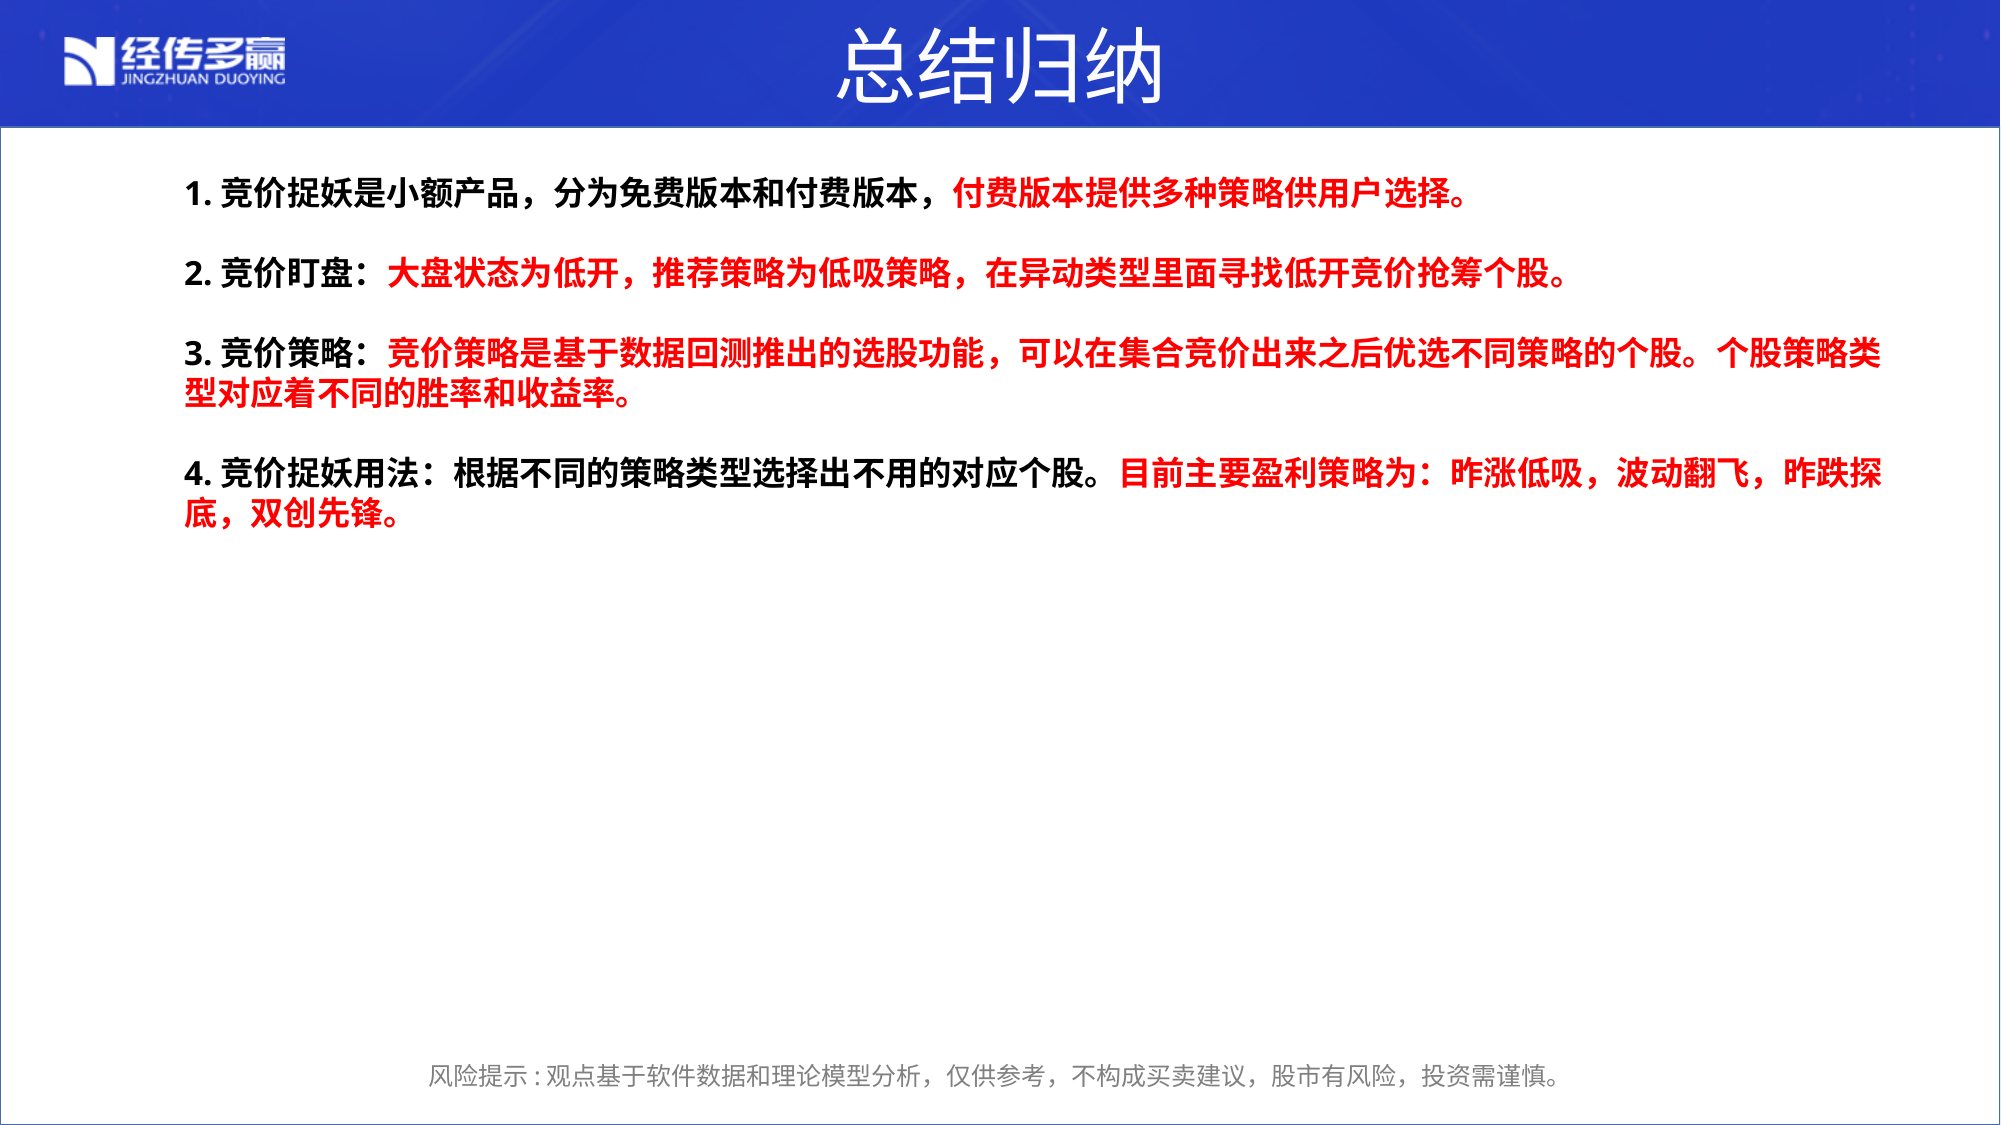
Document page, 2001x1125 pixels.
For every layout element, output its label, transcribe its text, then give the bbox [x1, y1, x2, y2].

text_box 1.竞价捉妖是小额产品，分为免费版本和付费版本，付费版本提供多种策略供用户选择。 2.竞价盯盘：大盘状态为低开，推荐策略为低吸策略，在异动类型里面寻找低开竞价抢筹个股。 3.竞价策略：竞价策略是基于数据回测推出的选股功能，可以在集合竞价出来之后优选不同策略的个股。个股策略类型对应着不同的胜率和收益率。 4.竞价捉妖用法：根据不同的策略类型选择出不用的对应个股。目前主要盈利策略为：昨涨低吸，波动翻飞，昨跌探底，双创先锋。 [169, 165, 1904, 540]
text_box 总结归纳 [515, 6, 1485, 122]
picture [0, 0, 2000, 126]
